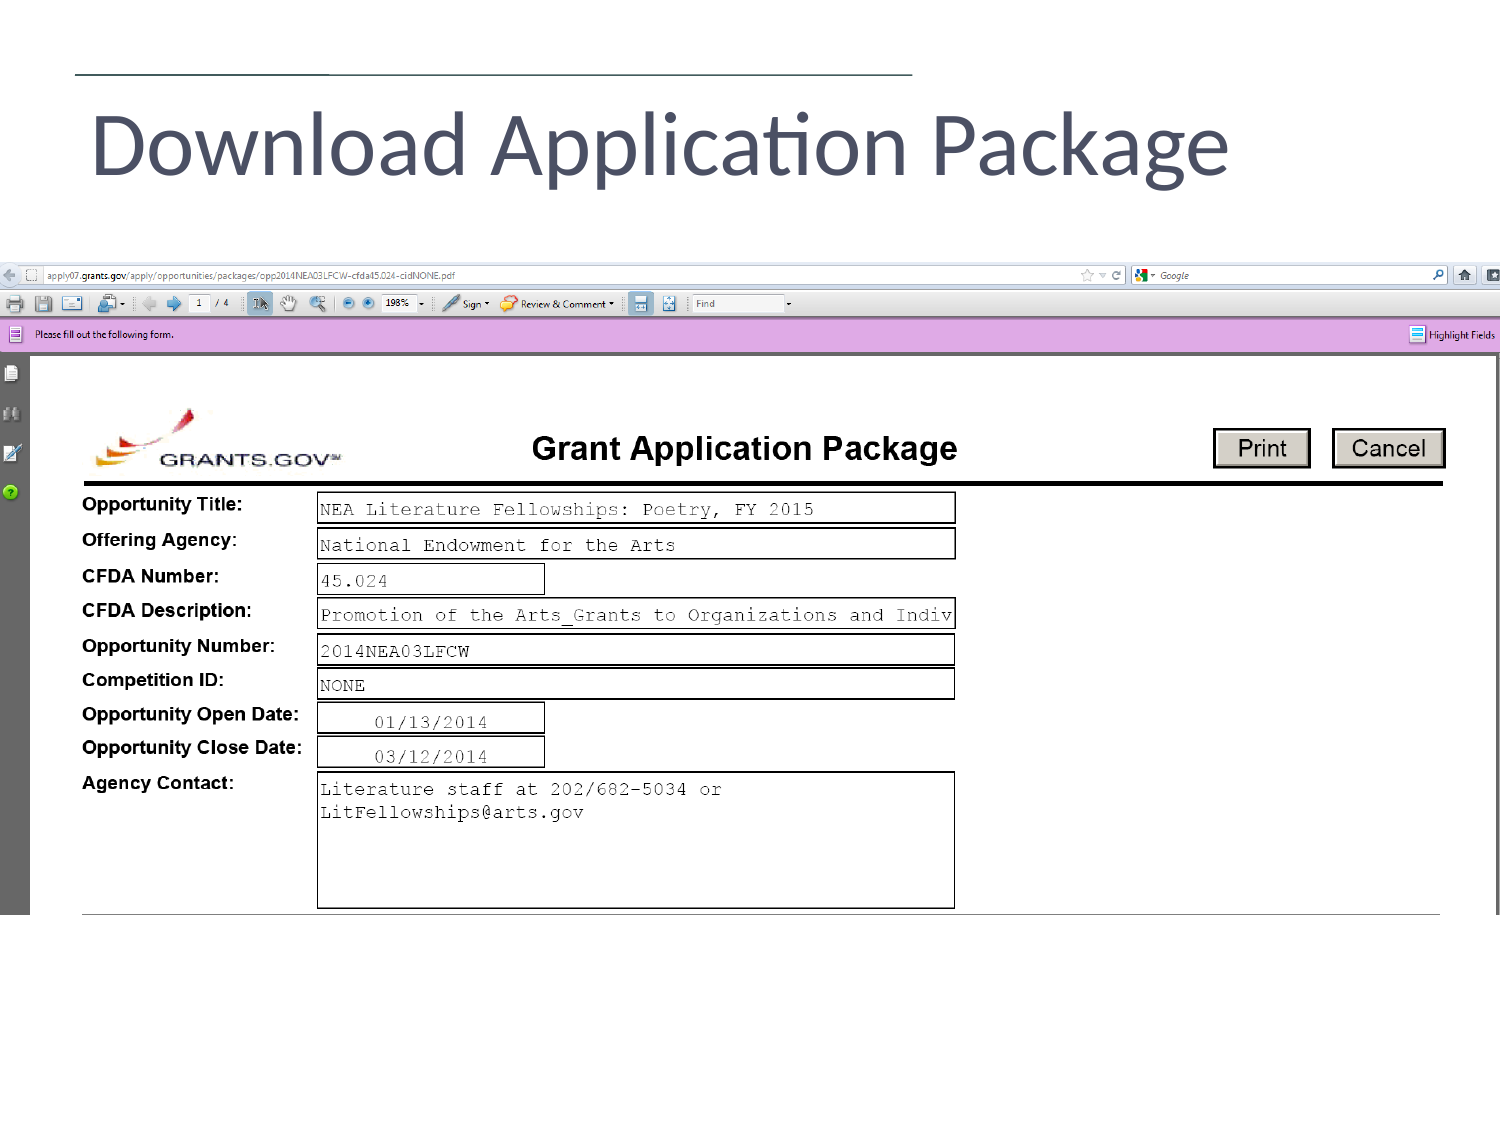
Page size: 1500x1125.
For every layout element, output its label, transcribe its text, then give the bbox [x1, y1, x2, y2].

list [0, 262, 1500, 915]
title Download Application Package [75, 45, 1425, 233]
